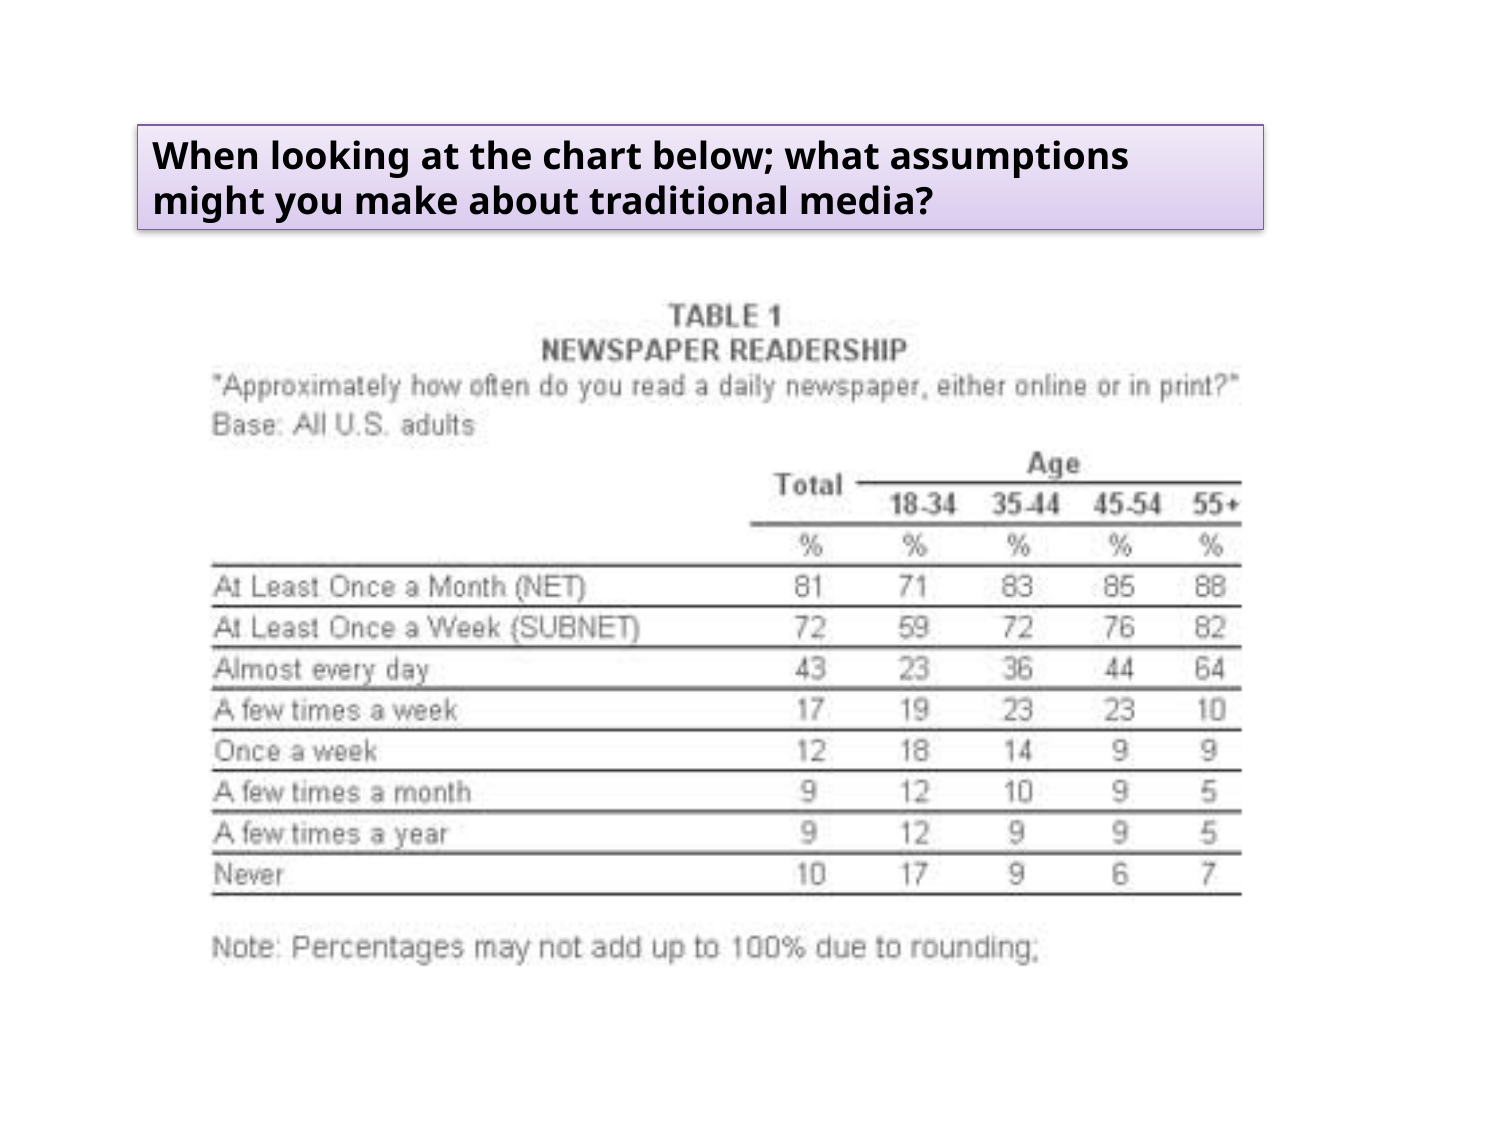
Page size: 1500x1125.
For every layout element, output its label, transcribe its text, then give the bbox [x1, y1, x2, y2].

picture [189, 299, 1264, 1004]
text_box When looking at the chart below; what assumptions might you make about traditional media? [137, 124, 1264, 230]
